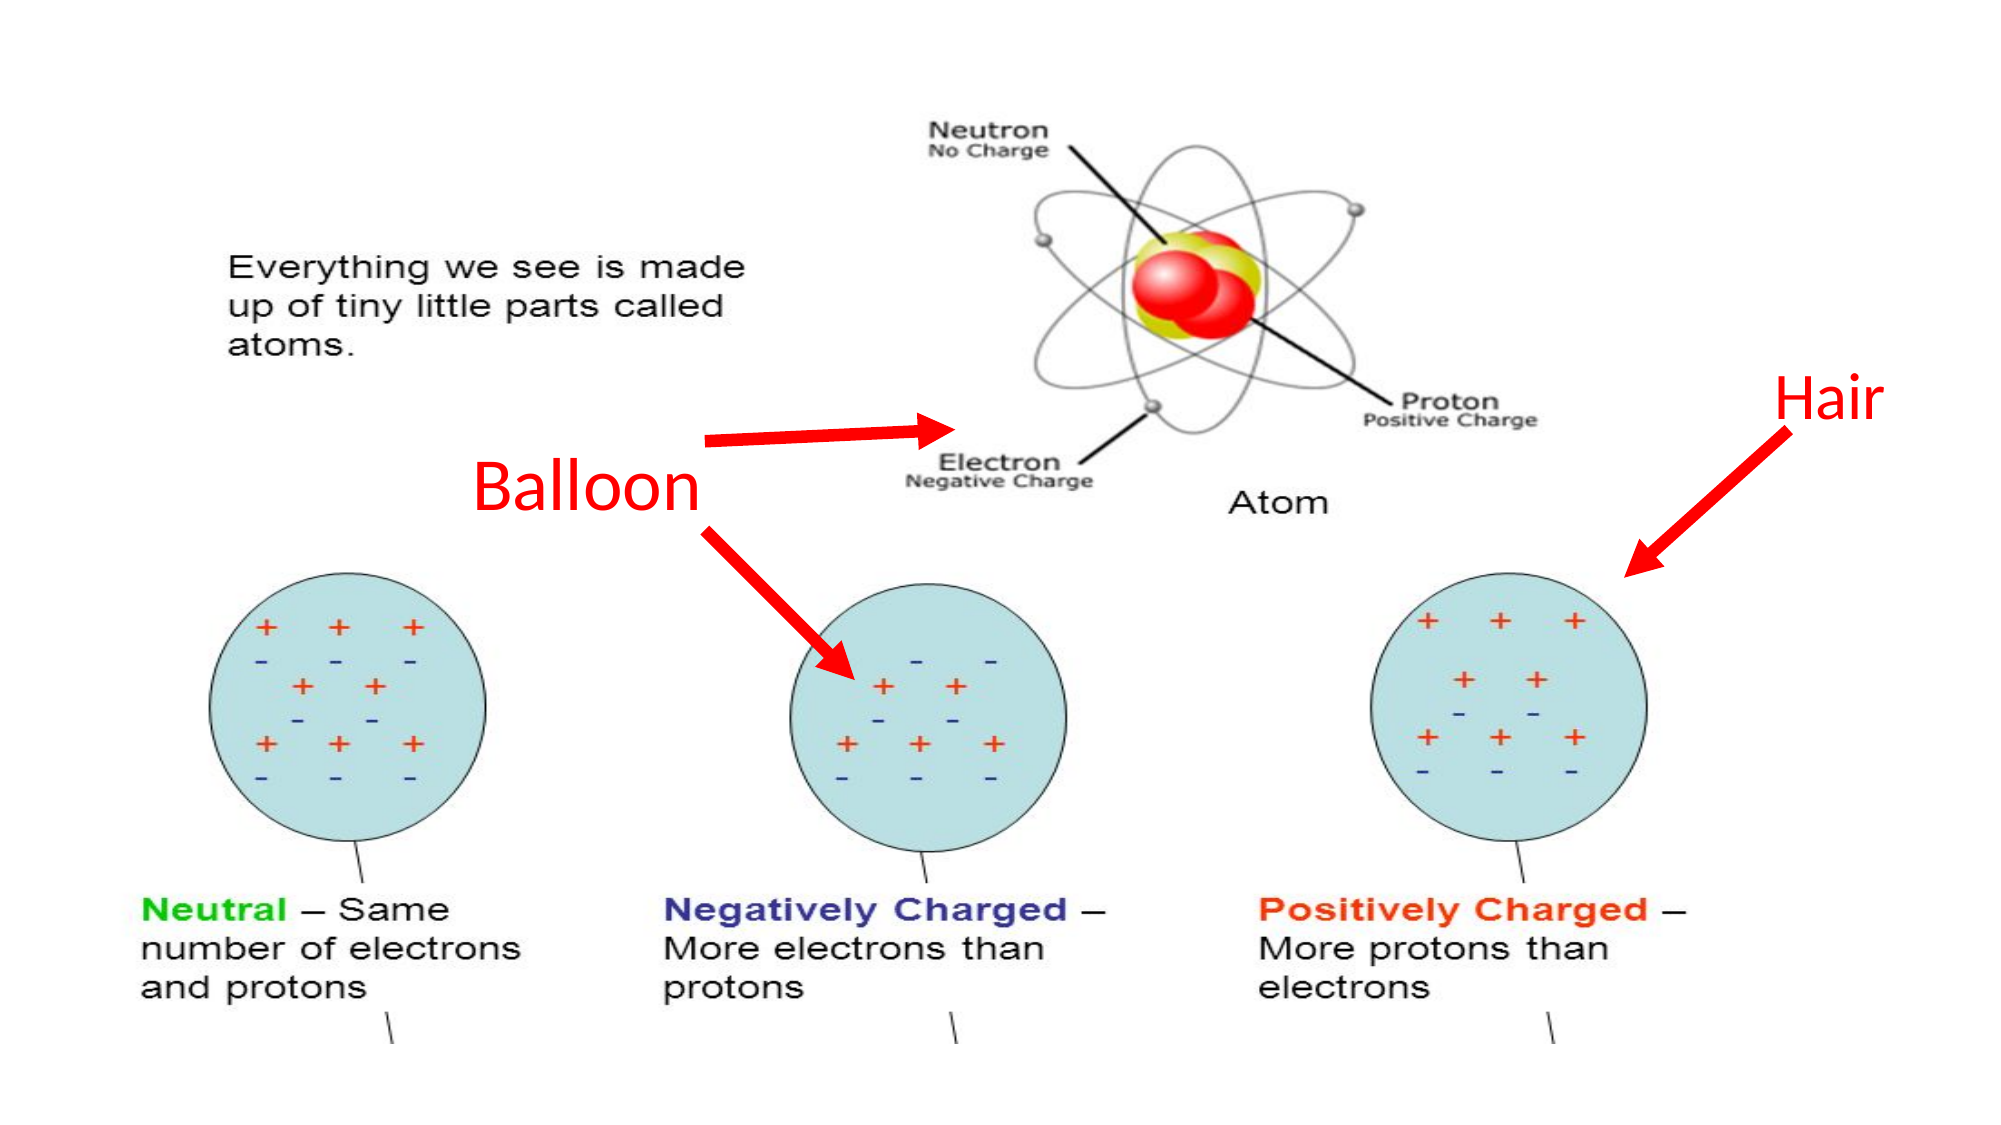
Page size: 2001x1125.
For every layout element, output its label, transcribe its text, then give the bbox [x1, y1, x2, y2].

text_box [704, 529, 855, 680]
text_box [704, 429, 956, 442]
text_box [1623, 429, 1789, 578]
text_box Hair [1806, 345, 2000, 441]
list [63, 80, 1806, 1045]
